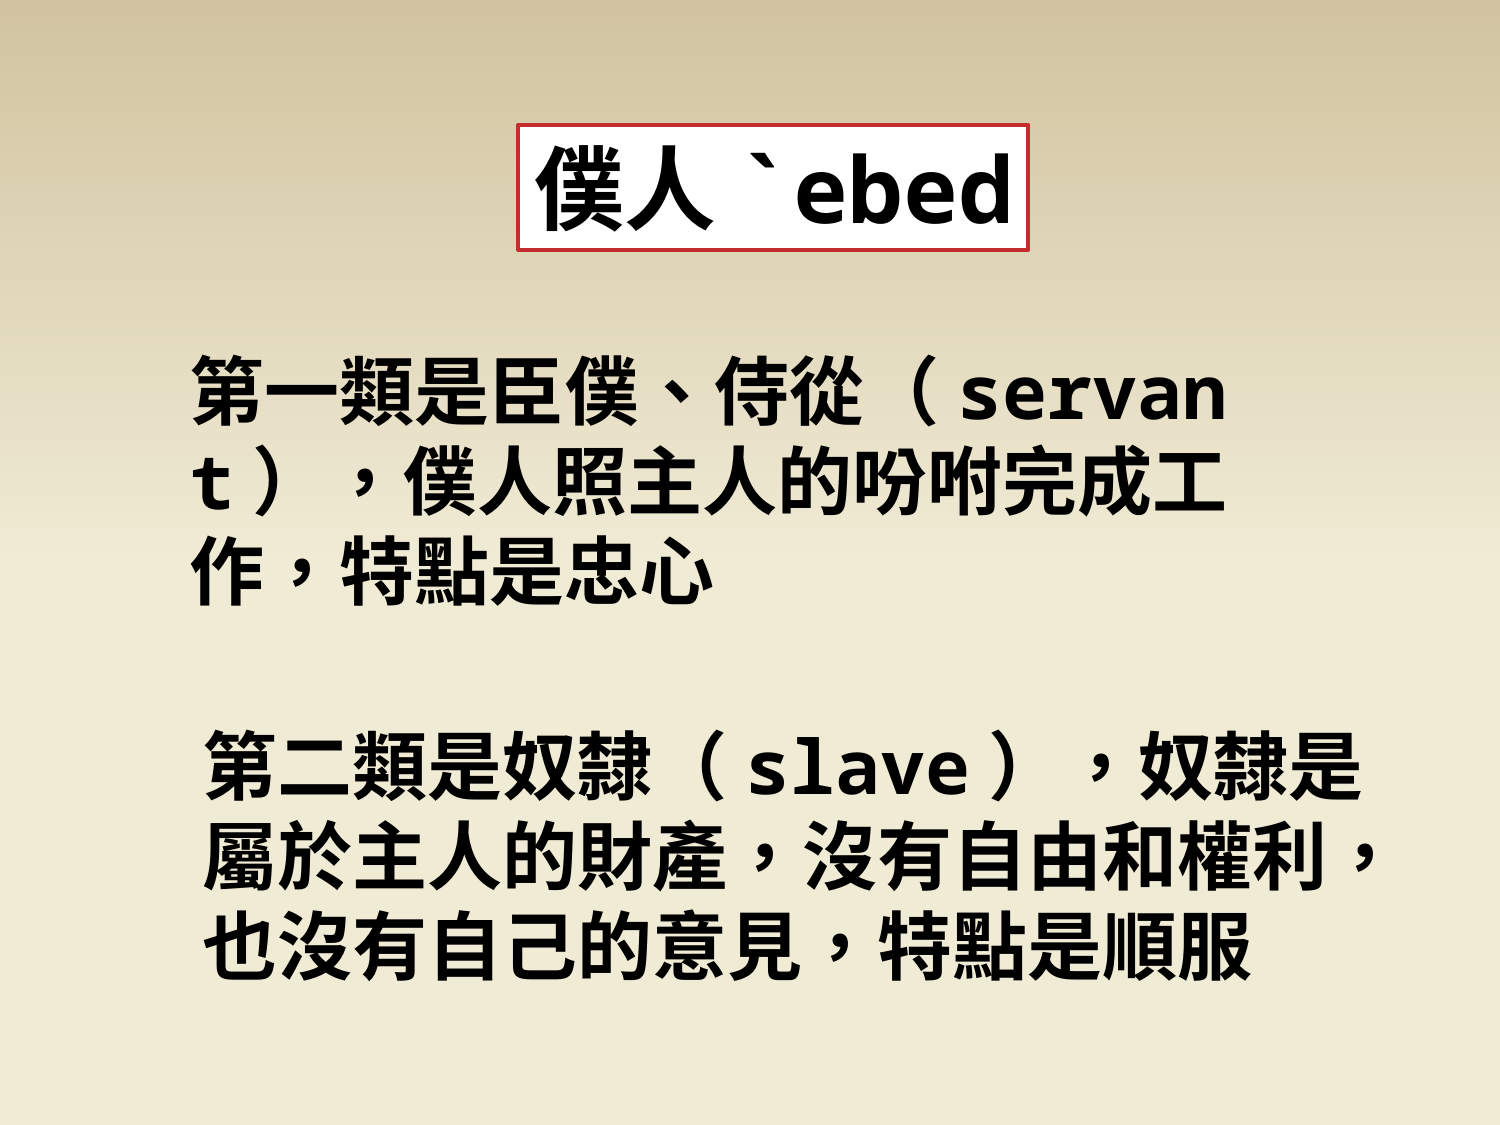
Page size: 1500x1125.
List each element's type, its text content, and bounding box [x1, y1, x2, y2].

text_box 第一類是臣僕、侍從（servant），僕人照主人的吩咐完成工作，特點是忠心 [174, 337, 1388, 623]
text_box 僕人`ebed [516, 123, 1030, 252]
text_box 第二類是奴隸（slave），奴隸是屬於主人的財產，沒有自由和權利，也沒有自己的意見，特點是順服 [187, 712, 1425, 998]
